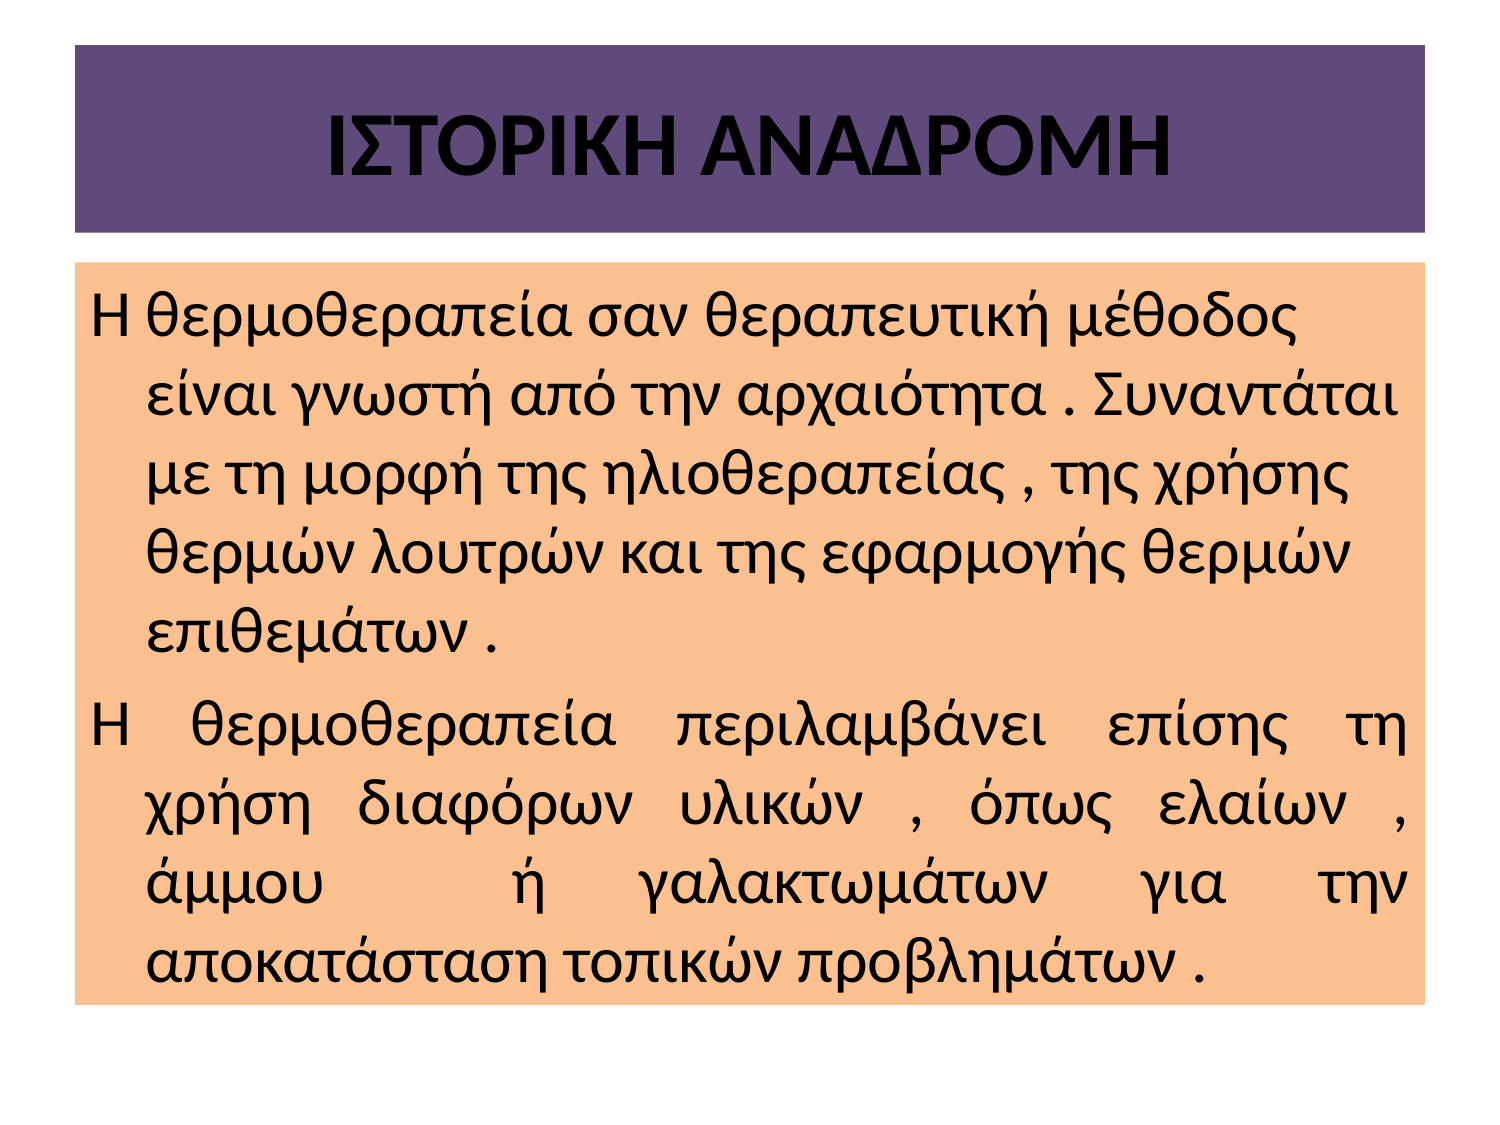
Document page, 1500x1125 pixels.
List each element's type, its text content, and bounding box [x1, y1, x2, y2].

title ΙΣΤΟΡΙΚΗ ΑΝΑΔΡΟΜΗ [75, 45, 1425, 233]
list Η θερμοθεραπεία σαν θεραπευτική μέθοδος είναι γνωστή από την αρχαιότητα . Συναντάται με τη μορφή της ηλιοθεραπείας , της χρήσης θερμών λουτρών και της εφαρμογής θερμών επιθεμάτων . Η θερμοθεραπεία περιλαμβάνει επίσης τη χρήση διαφόρων υλικών , όπως ελαίων , άμμου ή γαλακτωμάτων για την αποκατάσταση τοπικών προβλημάτων . [75, 262, 1425, 1005]
